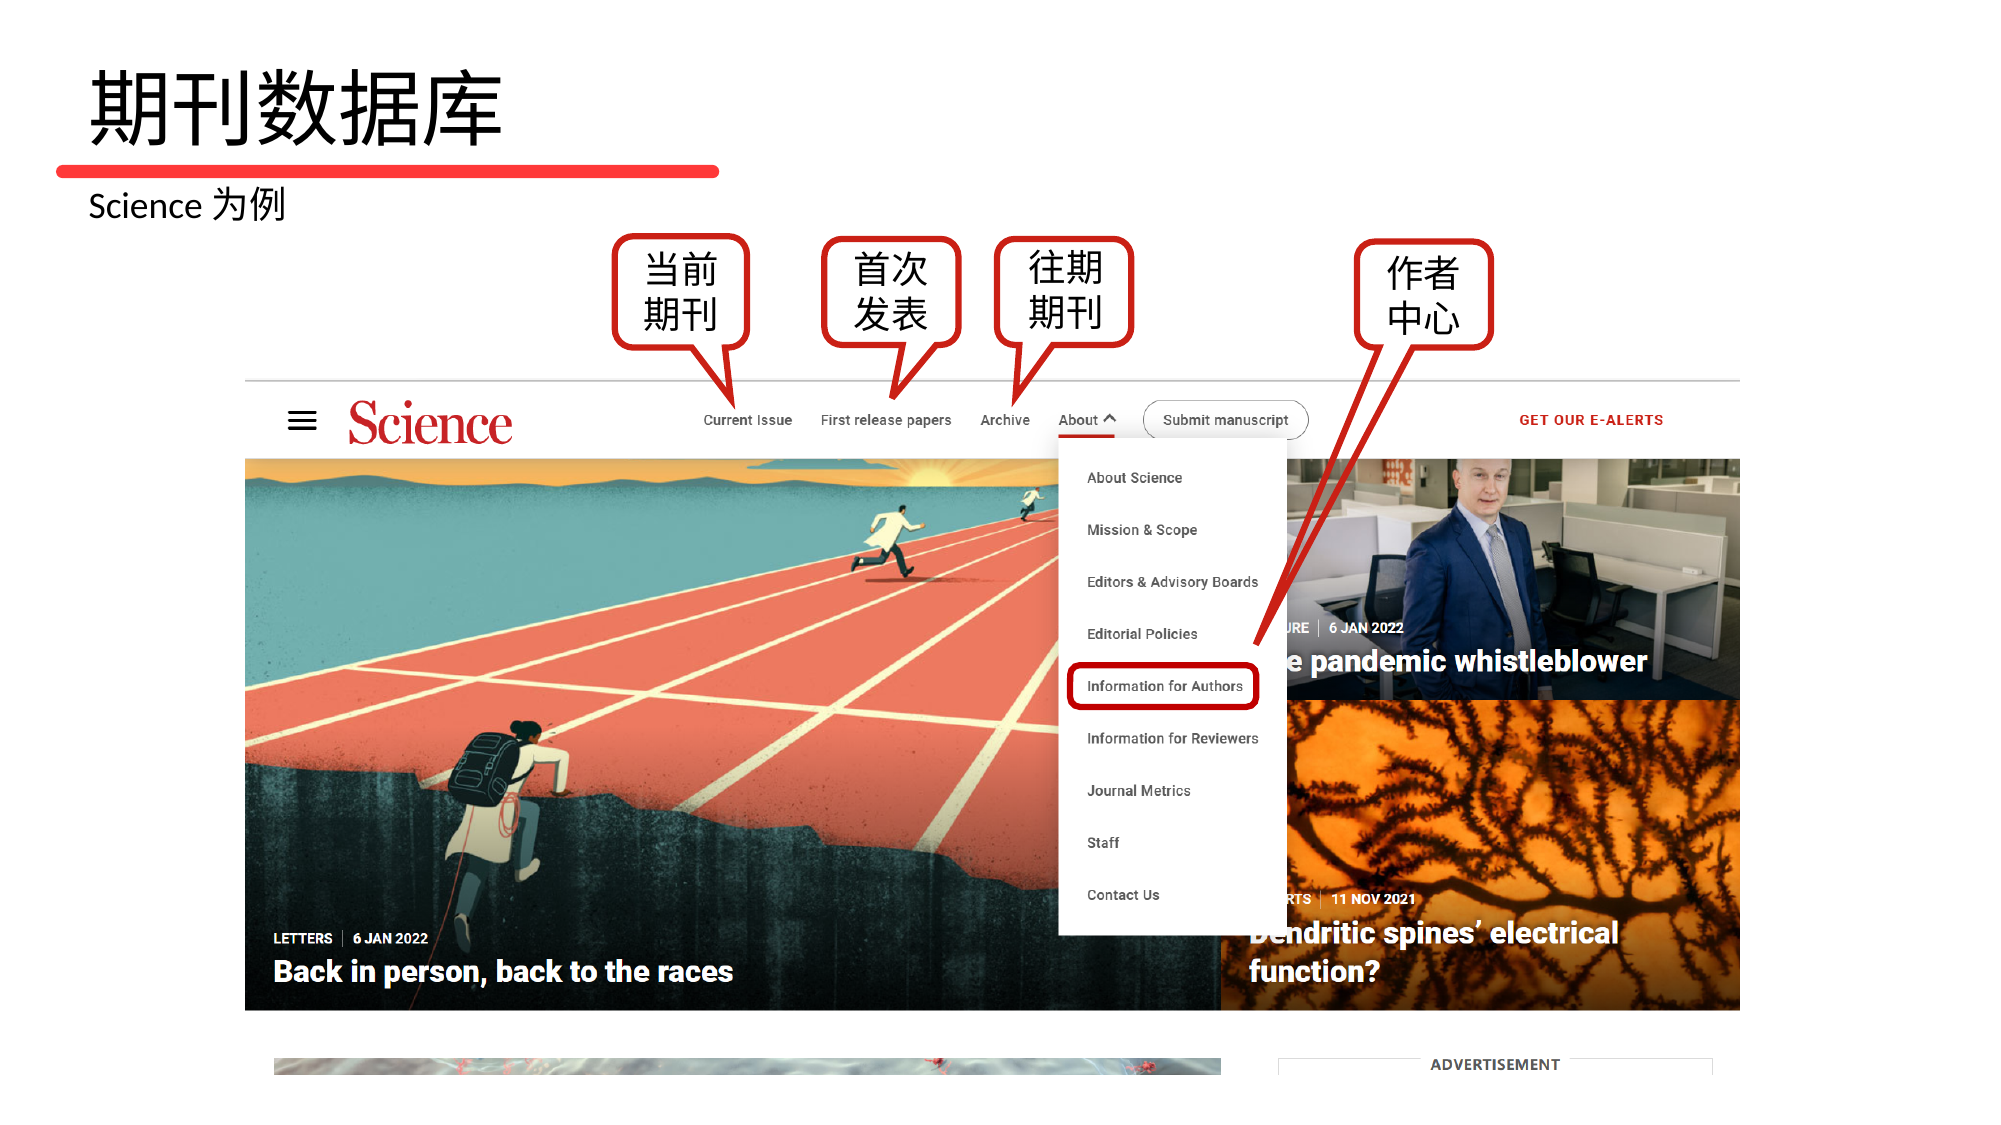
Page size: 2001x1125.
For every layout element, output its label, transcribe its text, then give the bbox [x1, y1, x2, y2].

text_box [954, 243, 960, 341]
text_box [995, 242, 1127, 378]
picture [245, 378, 1740, 1075]
text_box [54, 163, 721, 180]
text_box [823, 243, 829, 341]
text_box 期刊数据库 [73, 48, 675, 163]
text_box [613, 238, 749, 378]
text_box 作者中心 [1355, 240, 1493, 378]
text_box 往期期刊 [1003, 236, 1129, 341]
text_box 当前期刊 [622, 238, 740, 344]
text_box [1129, 246, 1133, 338]
text_box [833, 344, 949, 378]
text_box Science为例 [73, 173, 439, 234]
text_box 首次发表 [829, 238, 954, 344]
